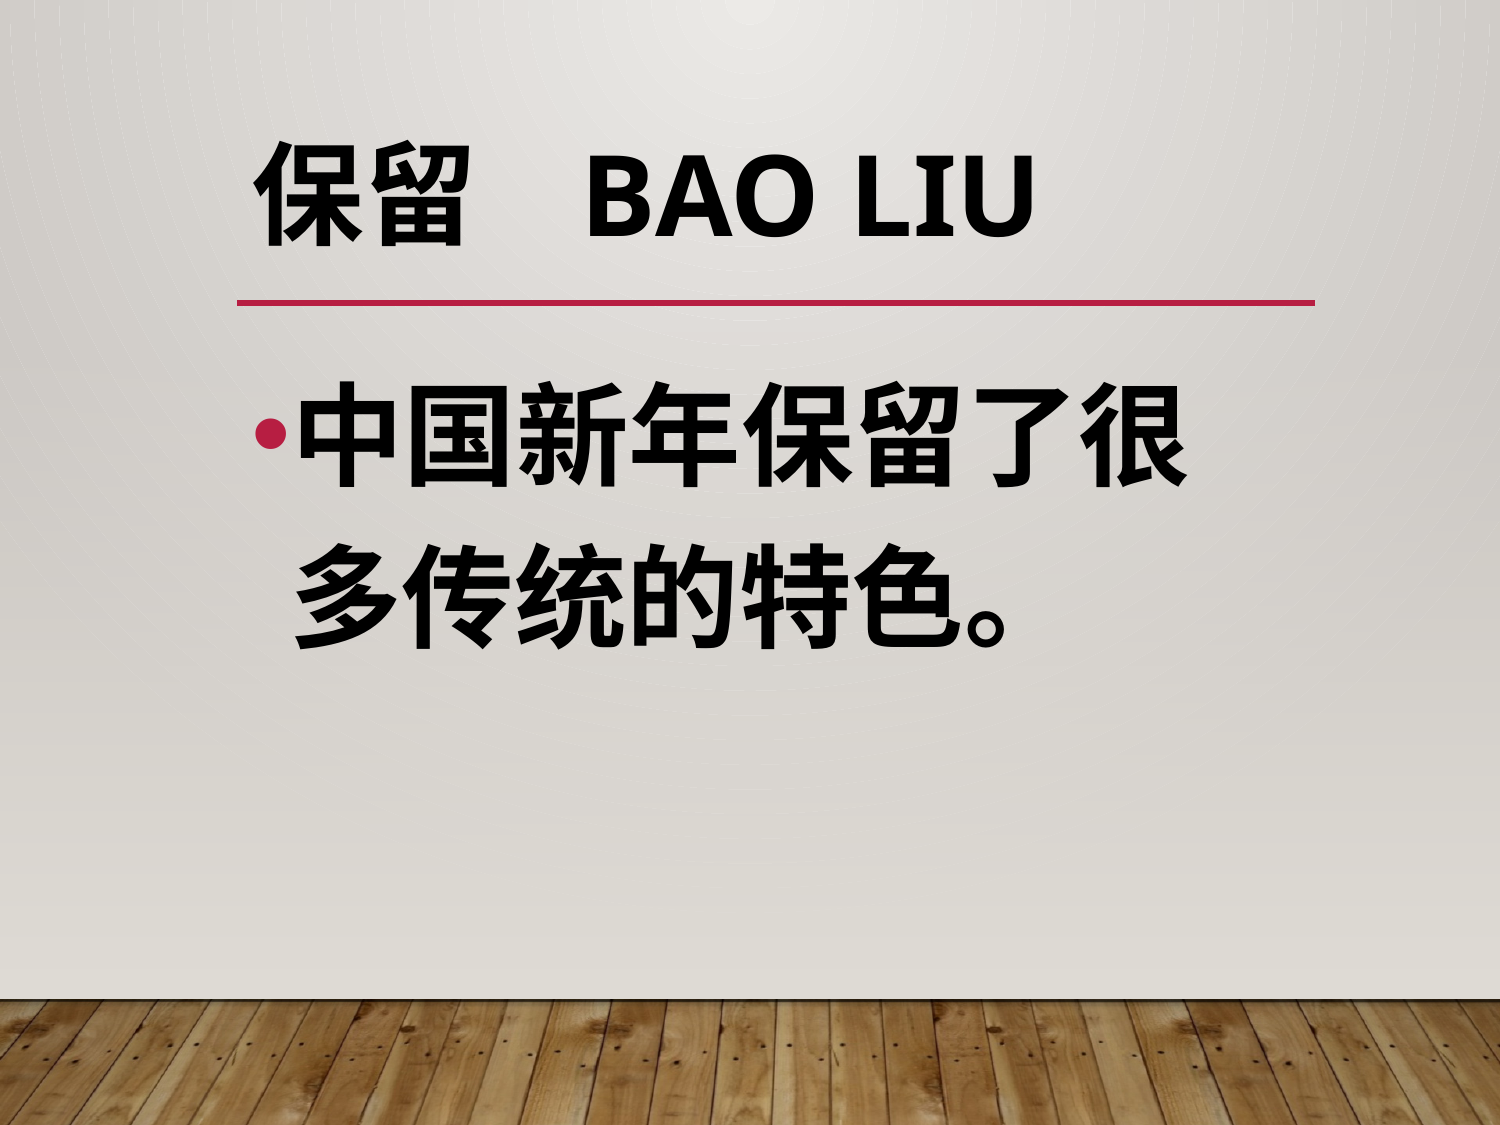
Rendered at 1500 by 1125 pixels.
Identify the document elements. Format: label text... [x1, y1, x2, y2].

title 保留 bao liu [236, 131, 1315, 305]
picture [0, 999, 1500, 1125]
list 中国新年保留了很多传统的特色。 [236, 330, 1315, 897]
